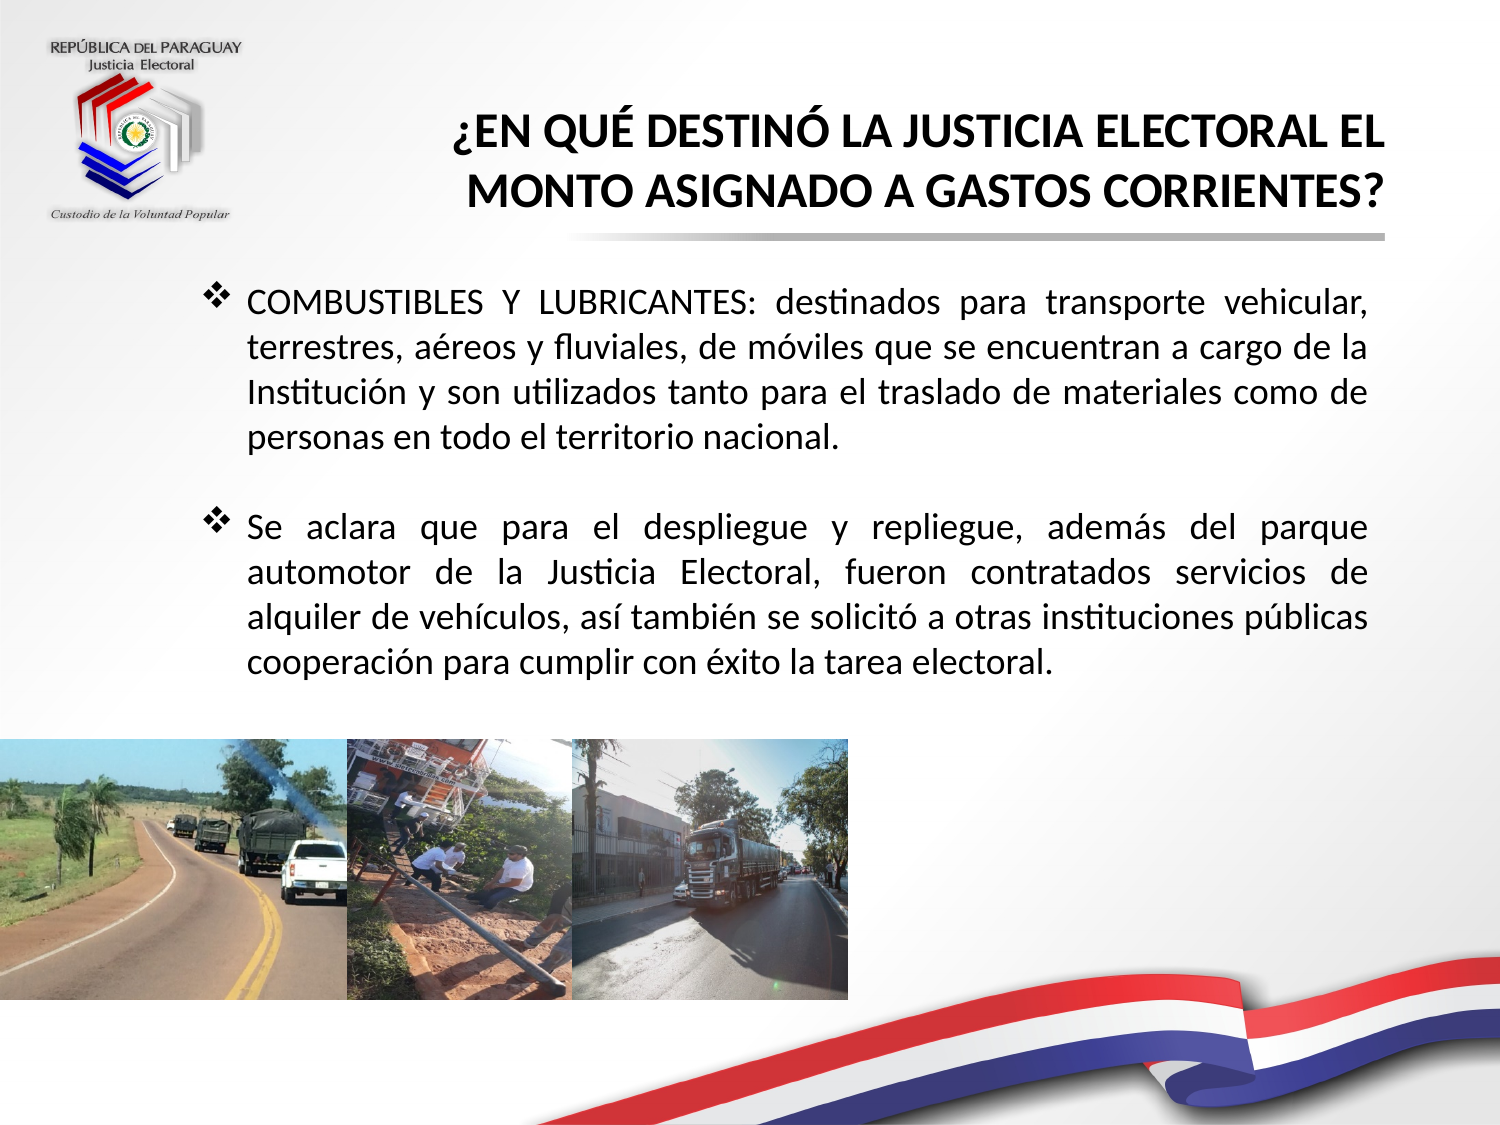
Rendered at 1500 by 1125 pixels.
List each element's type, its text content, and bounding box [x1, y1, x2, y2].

text_box ¿EN QUÉ DESTINÓ LA JUSTICIA ELECTORAL EL MONTO ASIGNADO A GASTOS CORRIENTES? [0, 89, 1401, 225]
text_box [105, 255, 1211, 316]
text_box COMBUSTIBLES Y LUBRICANTES: destinados para transporte vehicular, terrestres, aéreos y fluviales, de móviles que se encuentran a cargo de la Institución y son utilizados tanto para el traslado de materiales como de personas en todo el territorio nacional. Se aclara que para el despliegue y repliegue, además del parque automotor de la Justicia Electoral, fueron contratados servicios de alquiler de vehículos, así también se solicitó a otras instituciones públicas cooperación para cumplir con éxito la tarea electoral. [185, 269, 1385, 735]
picture [0, 0, 1500, 1125]
